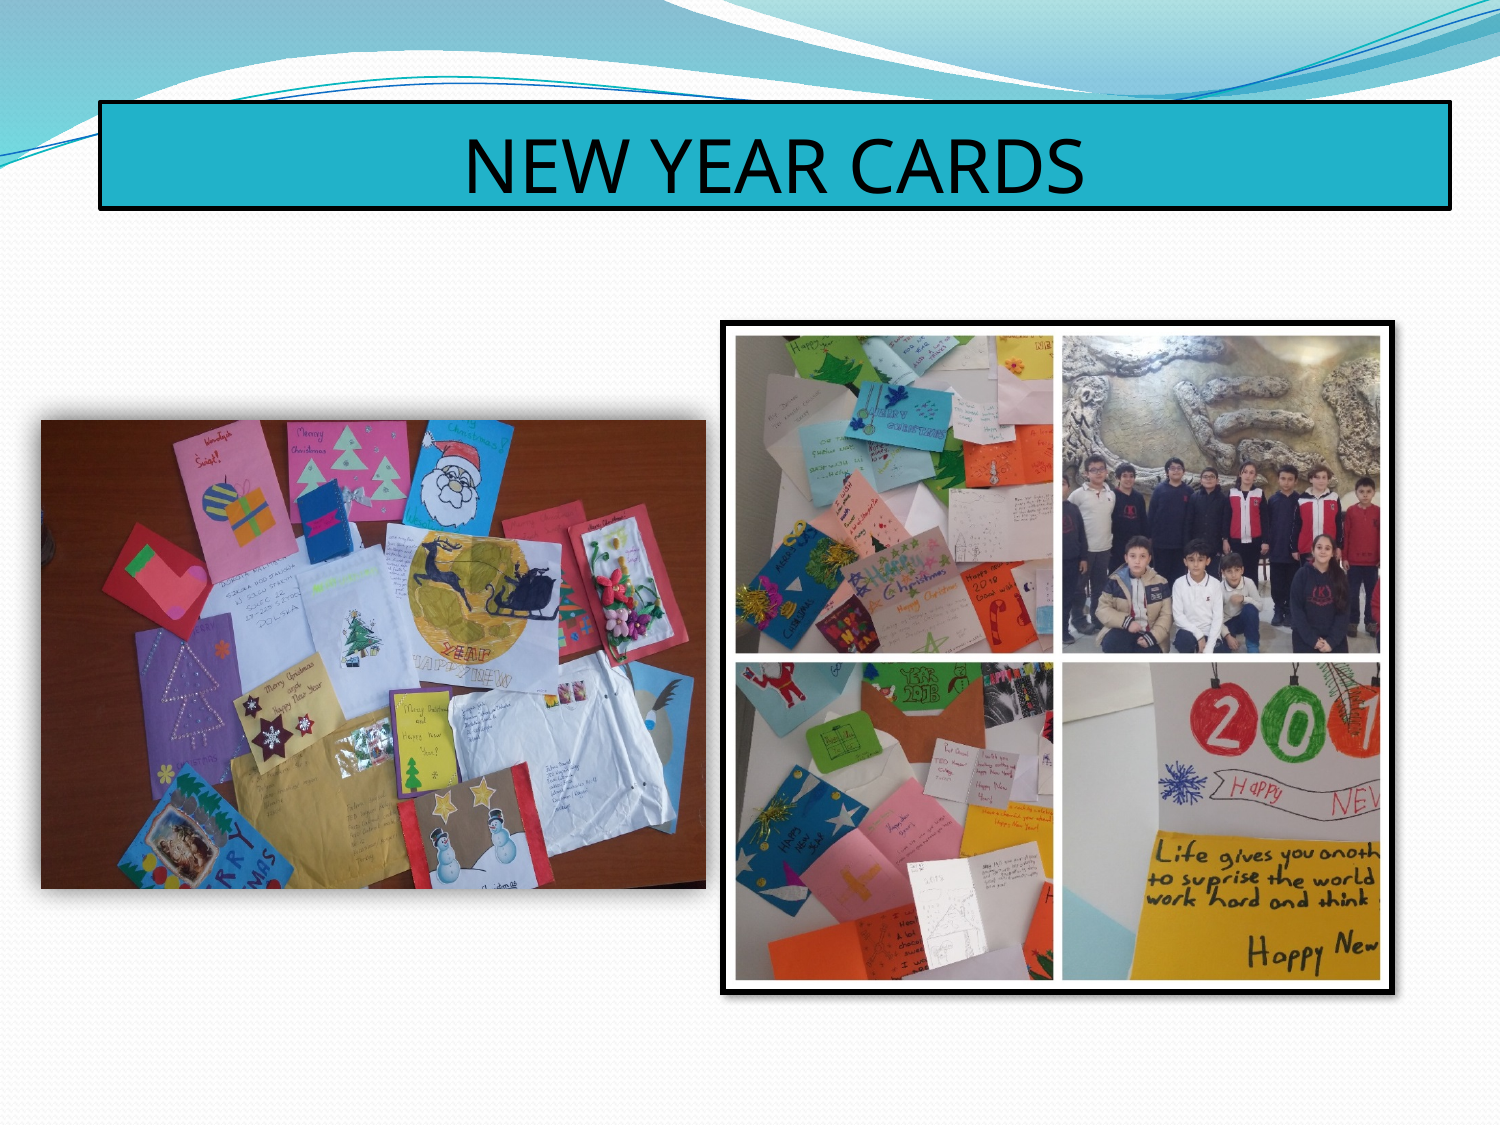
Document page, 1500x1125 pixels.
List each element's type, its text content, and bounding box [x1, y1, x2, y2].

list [726, 325, 1390, 989]
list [41, 420, 706, 889]
title NEW YEAR CARDS [98, 100, 1452, 211]
